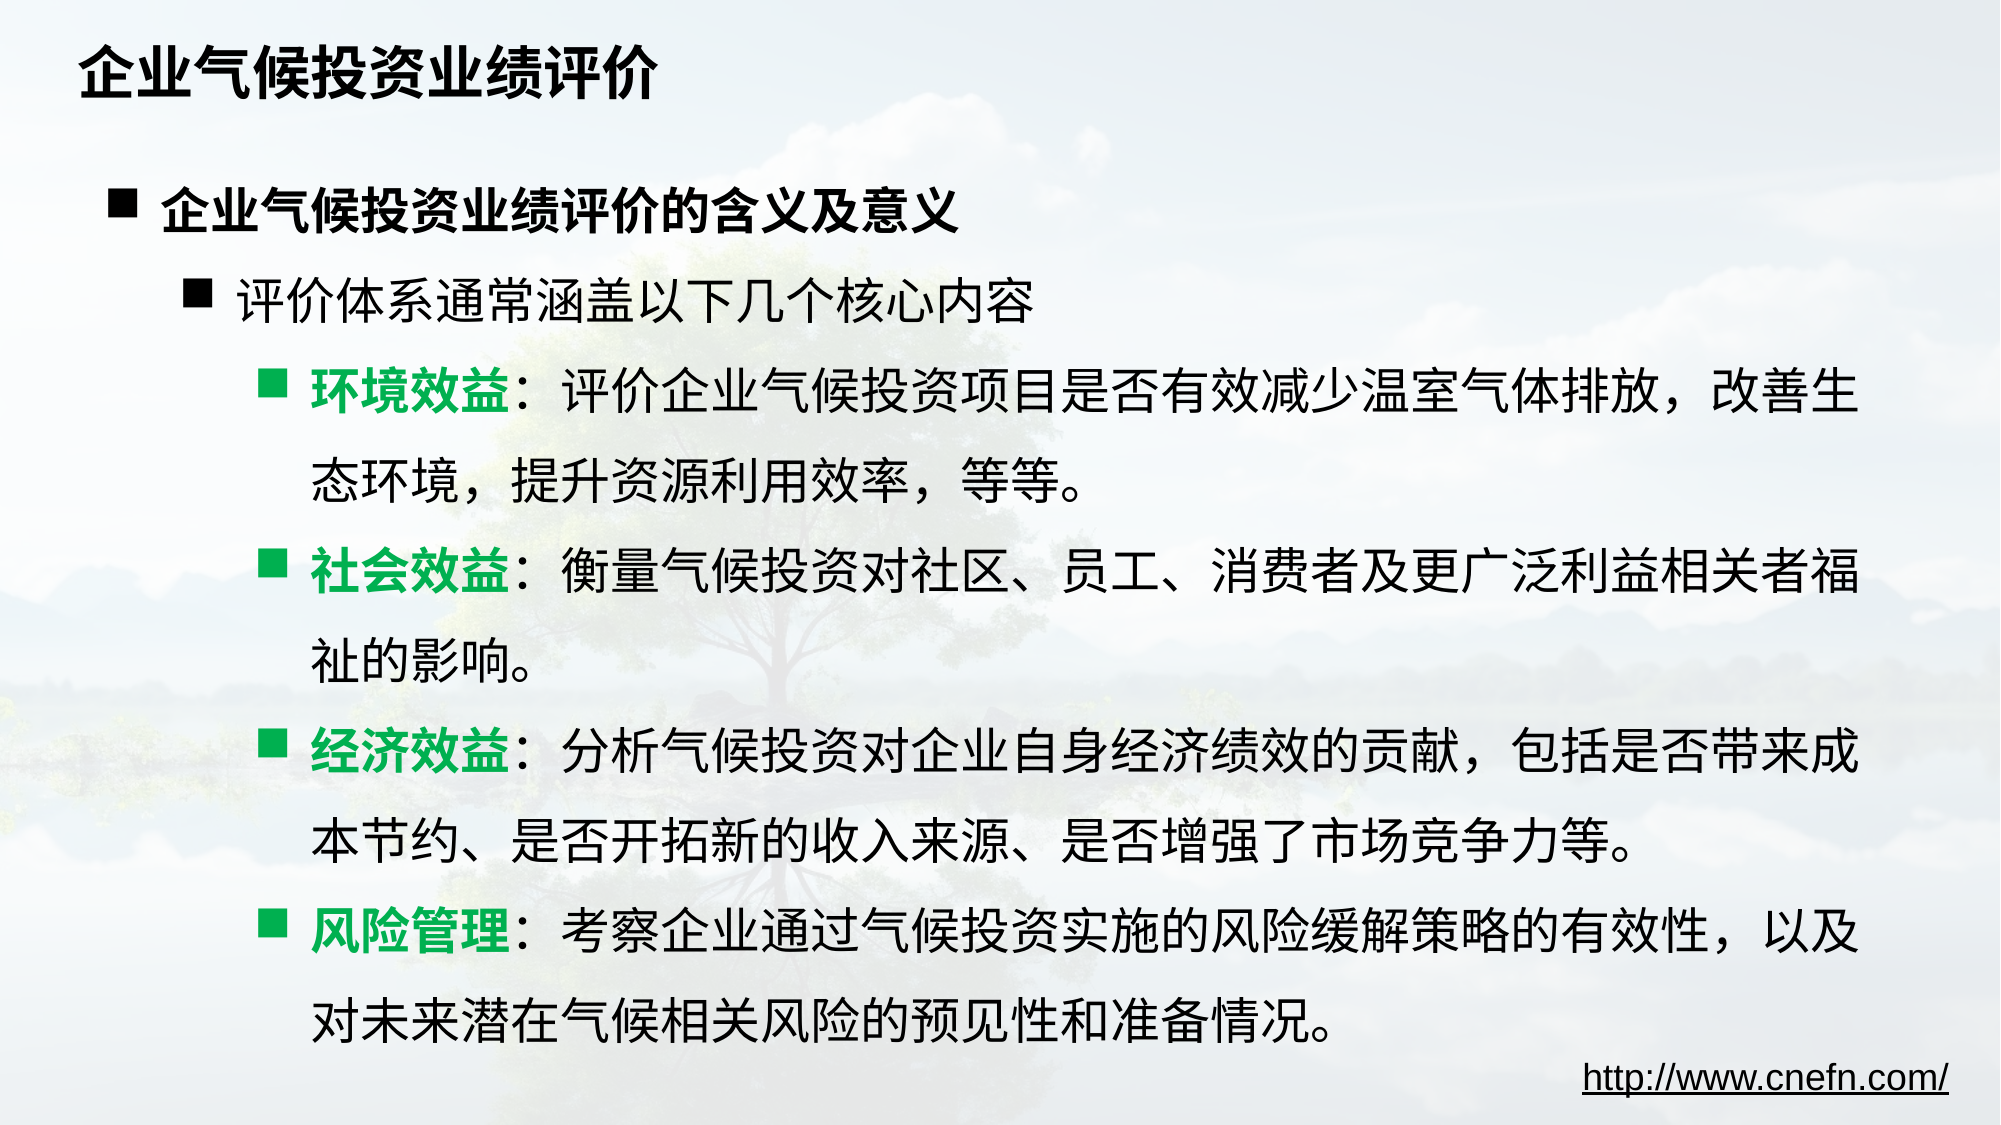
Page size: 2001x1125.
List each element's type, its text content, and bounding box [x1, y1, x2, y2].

title 企业气候投资业绩评价 [62, 22, 1160, 114]
text_box 企业气候投资业绩评价的含义及意义 评价体系通常涵盖以下几个核心内容 环境效益：评价企业气候投资项目是否有效减少温室气体排放，改善生态环境，提升资源利用效率，等等。 社会效益：衡量气候投资对社区、员工、消费者及更广泛利益相关者福祉的影响。 经济效益：分析气候投资对企业自身经济绩效的贡献，包括是否带来成本节约、是否开拓新的收入来源、是否增强了市场竞争力等。 风险管理：考察企业通过气候投资实施的风险缓解策略的有效性，以及对未来潜在气候相关风险的预见性和准备情况。 [89, 141, 1911, 1057]
